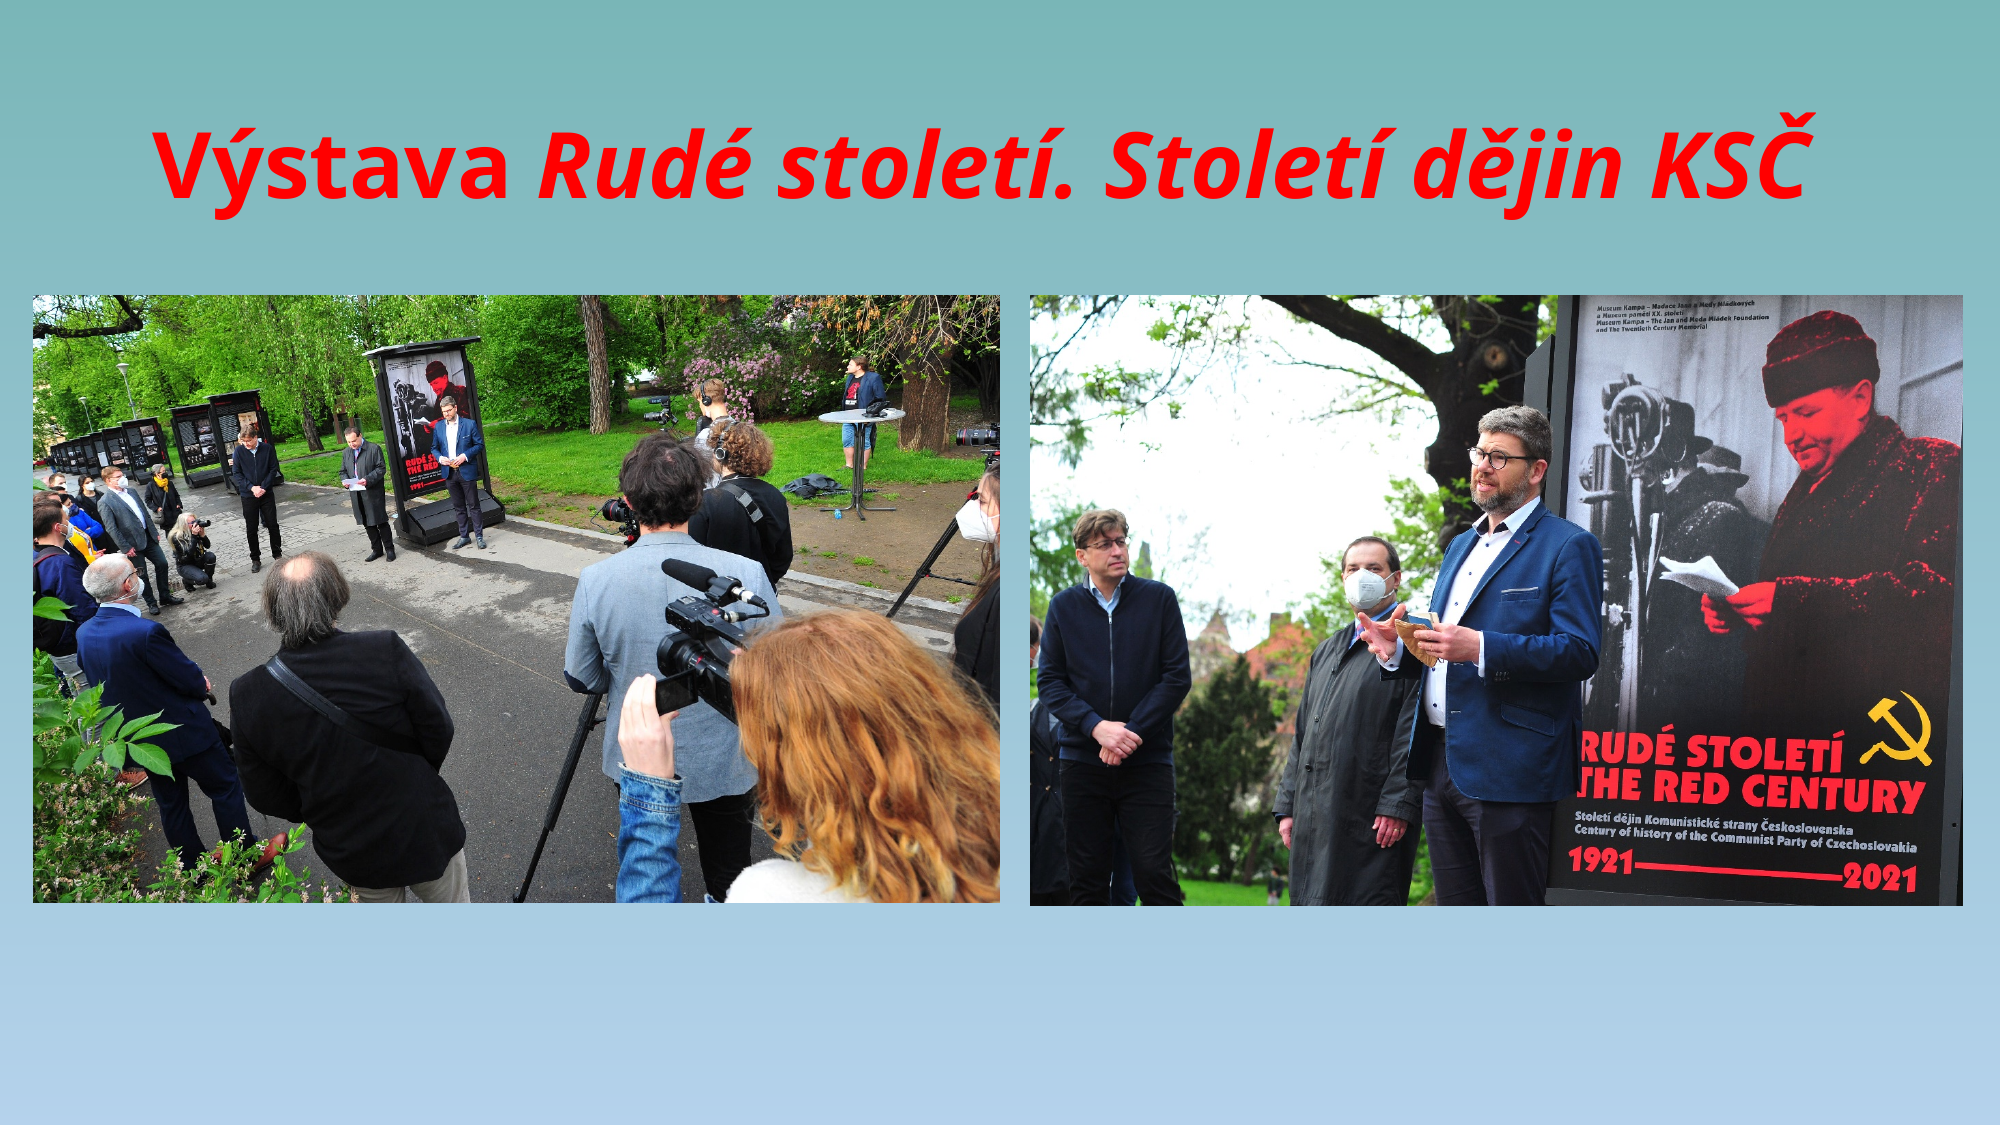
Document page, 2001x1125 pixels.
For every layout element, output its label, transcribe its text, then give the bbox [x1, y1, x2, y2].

title Výstava Rudé století. Století dějin KSČ [137, 59, 1863, 278]
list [1030, 295, 1963, 906]
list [33, 295, 1000, 903]
